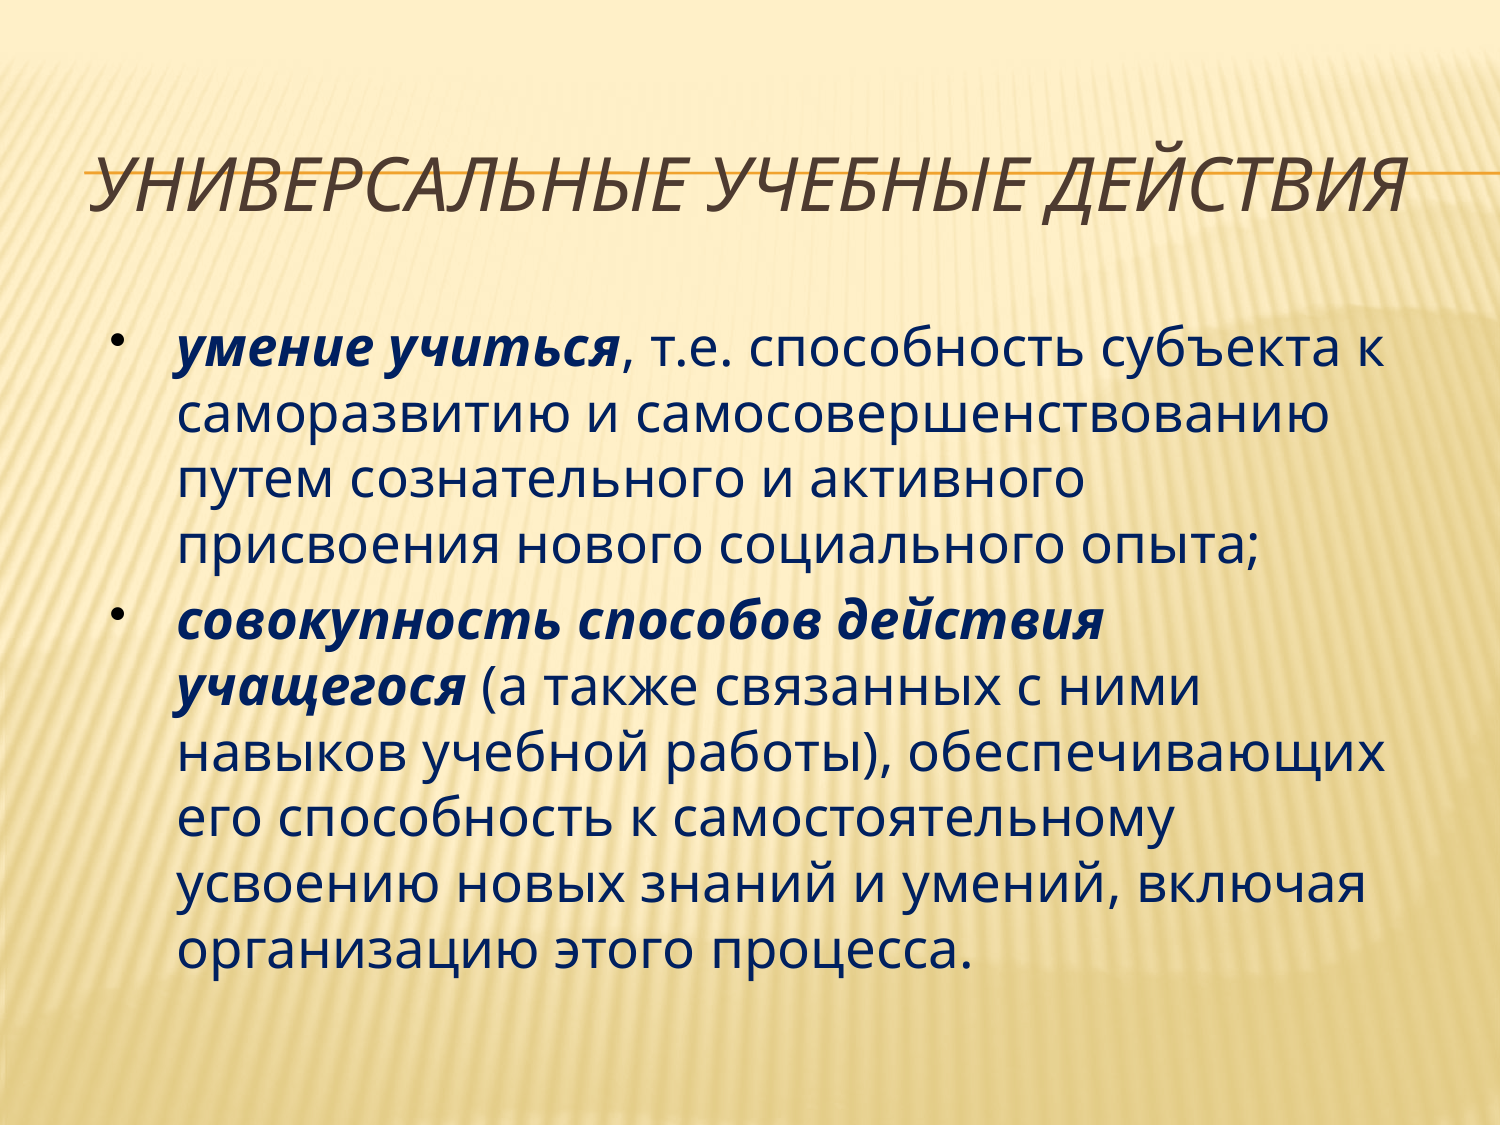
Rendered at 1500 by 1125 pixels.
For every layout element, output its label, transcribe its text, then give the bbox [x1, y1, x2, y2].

text_box [374, 304, 1125, 411]
list умение учиться, т.е. способность субъекта к саморазвитию и самосовершенствованию путем сознательного и активного присвоения нового социального опыта; совокупность способов действия учащегося (а также связанных с ними навыков учебной работы), обеспечивающих его способность к самостоятельному усвоению новых знаний и умений, включая организацию этого процесса. [75, 304, 1425, 1035]
title Универсальные учебные действия [75, 58, 1425, 304]
